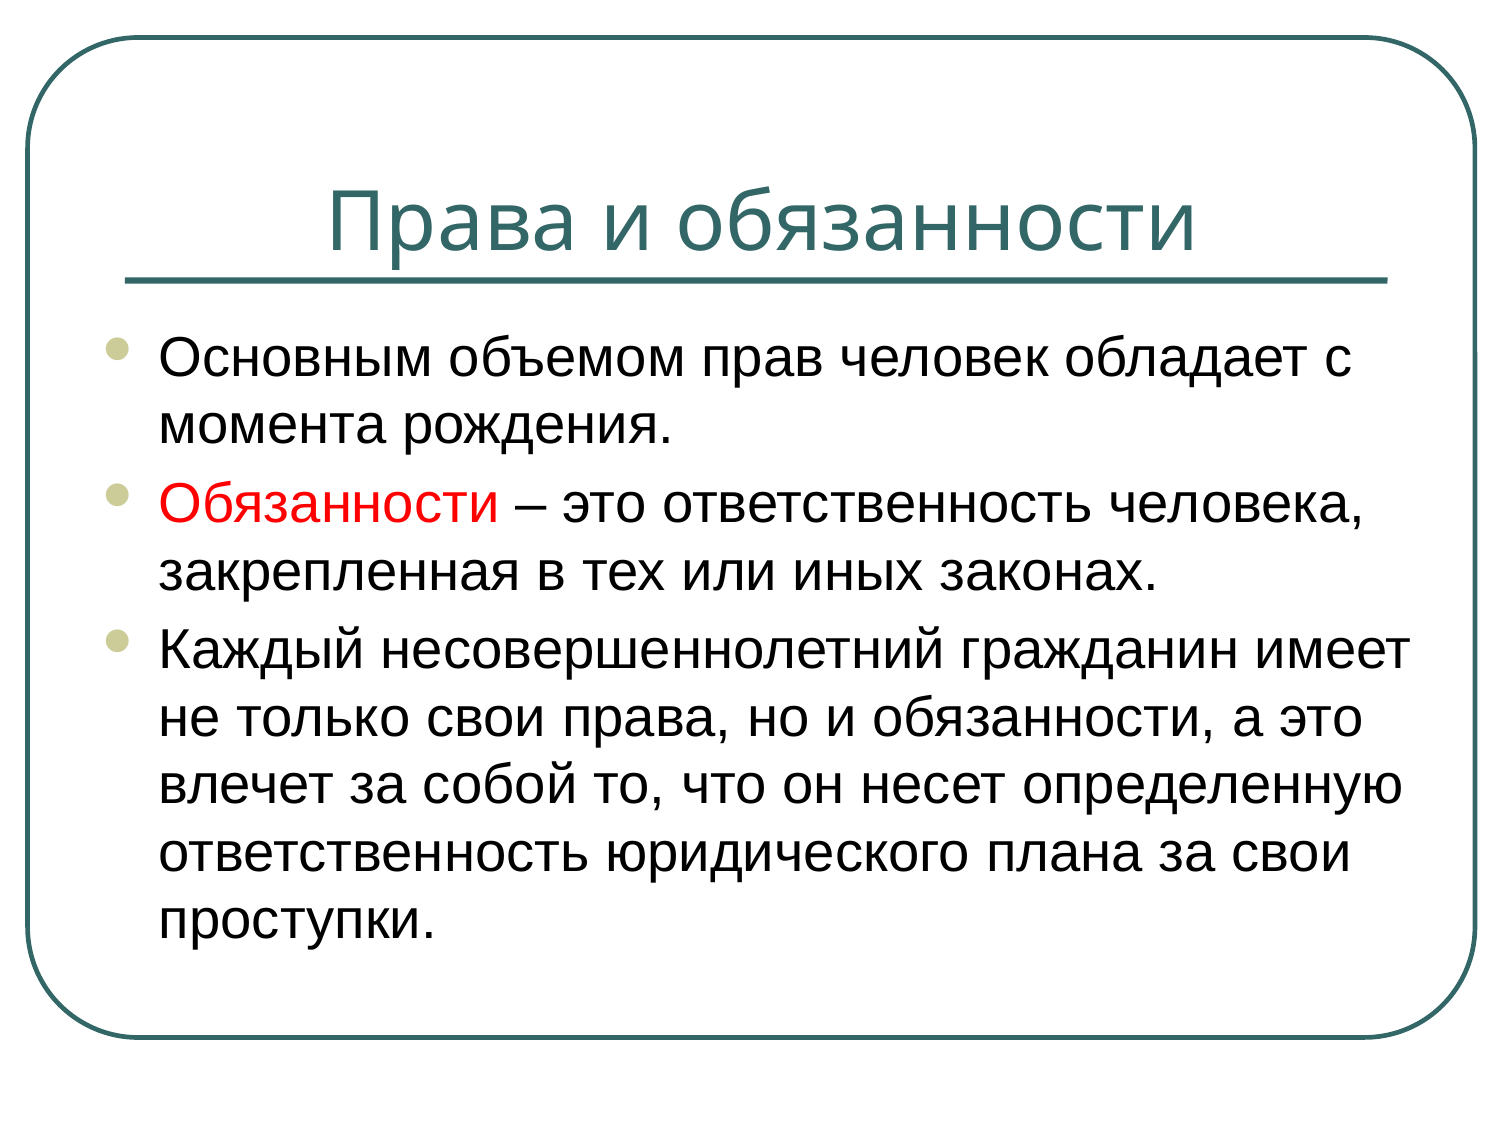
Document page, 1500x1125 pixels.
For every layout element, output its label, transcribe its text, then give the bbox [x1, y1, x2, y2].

list Основным объемом прав человек обладает с момента рождения. Обязанности – это ответственность человека, закрепленная в тех или иных законах. Каждый несовершеннолетний гражданин имеет не только свои права, но и обязанности, а это влечет за собой то, что он несет определенную ответственность юридического плана за свои проступки. [87, 312, 1438, 976]
title Права и обязанности [87, 87, 1438, 276]
